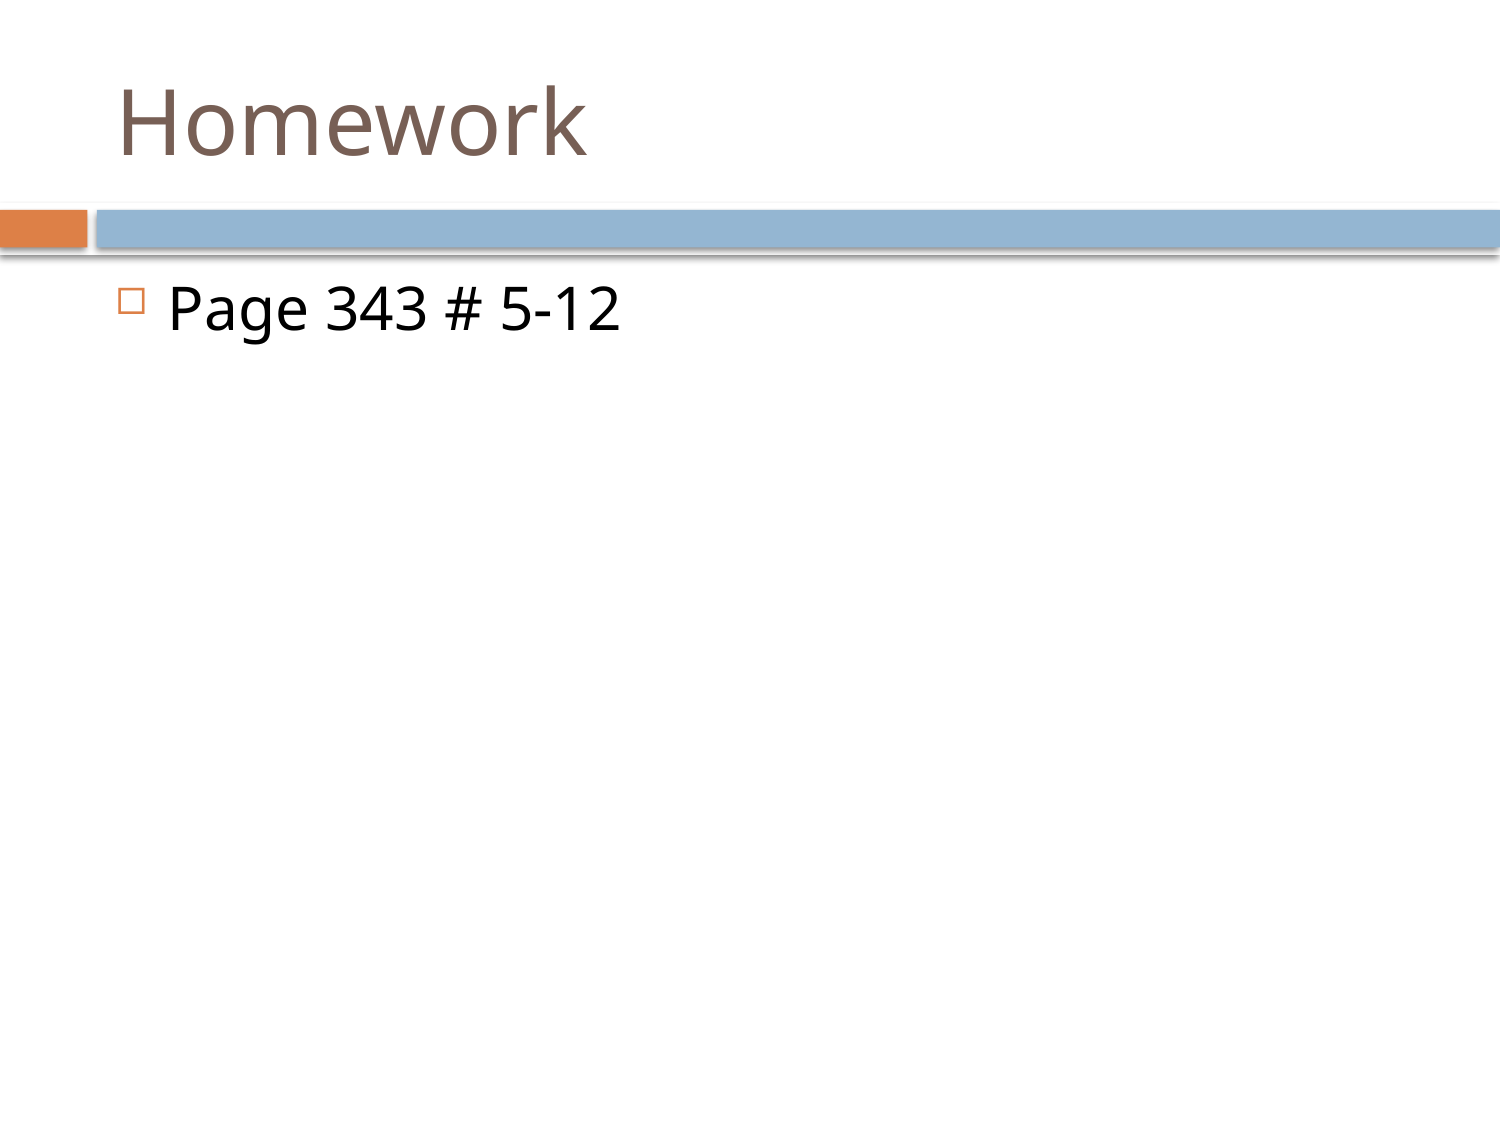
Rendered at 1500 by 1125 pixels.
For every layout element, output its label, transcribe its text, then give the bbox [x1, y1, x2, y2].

title Homework [100, 37, 1438, 200]
list Page 343 # 5-12 [100, 262, 1438, 1000]
